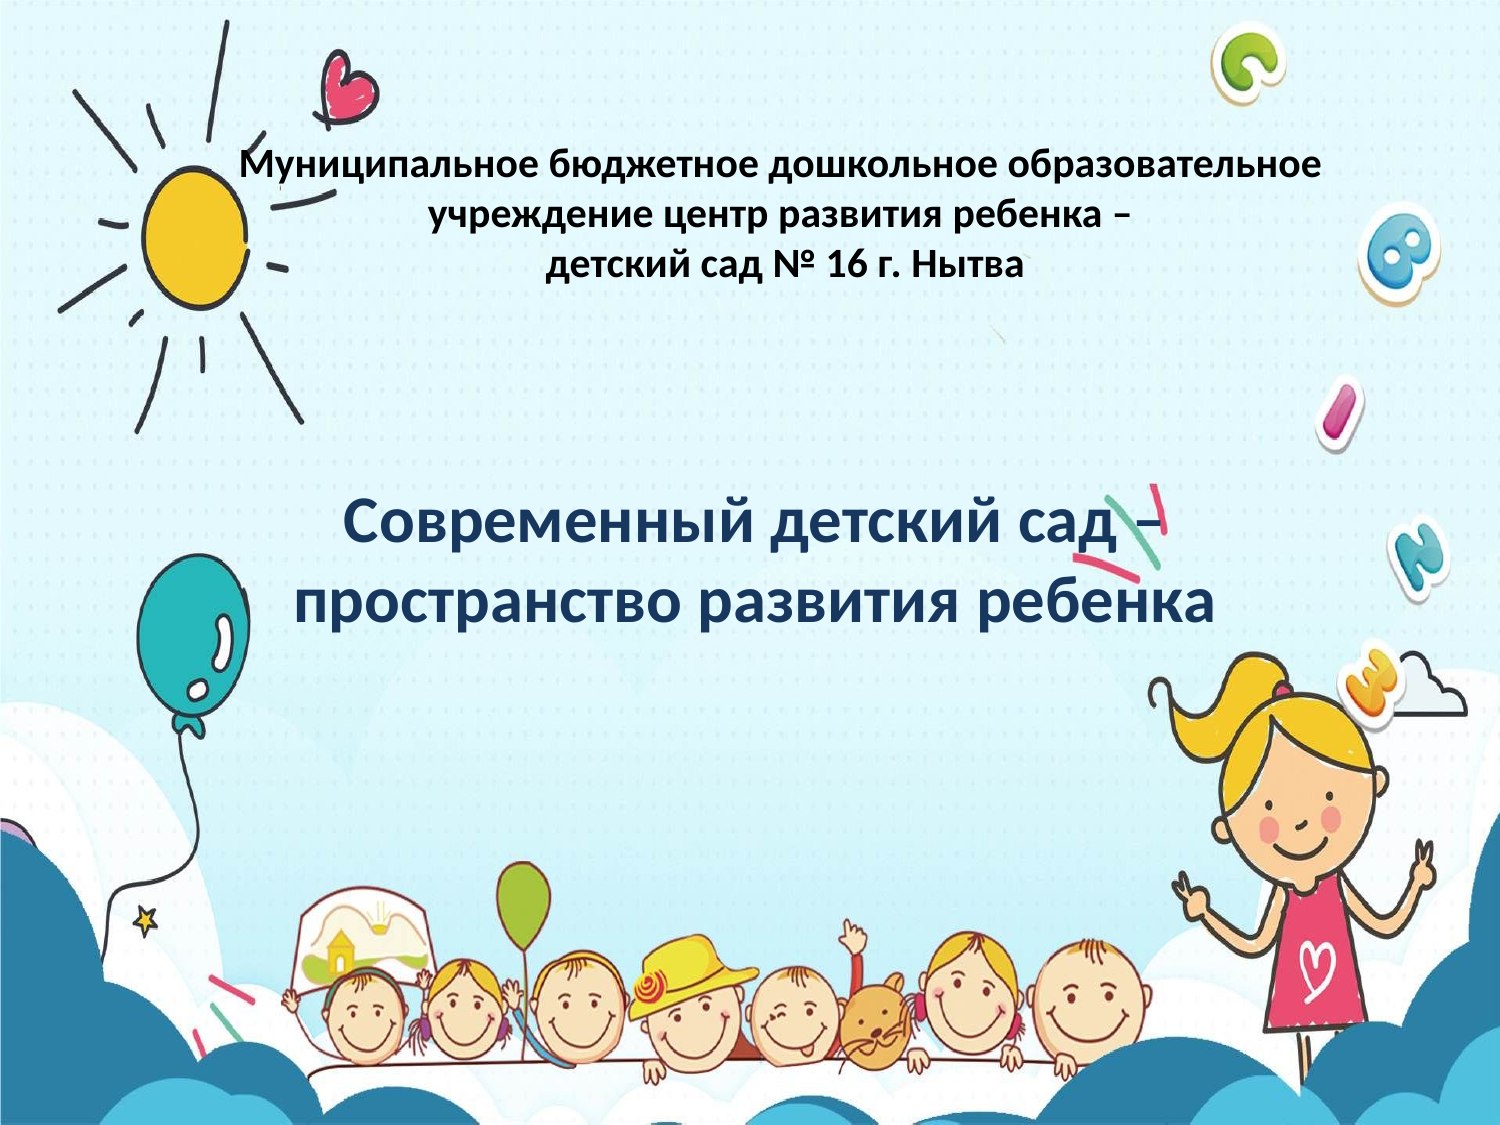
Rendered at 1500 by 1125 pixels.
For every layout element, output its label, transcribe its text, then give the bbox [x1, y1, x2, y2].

title Муниципальное бюджетное дошкольное образовательное учреждение центр развития ребенка – детский сад № 16 г. Нытва [70, 90, 1500, 332]
subtitle Современный детский сад – пространство развития ребенка [230, 468, 1281, 756]
picture [0, 0, 1500, 1125]
